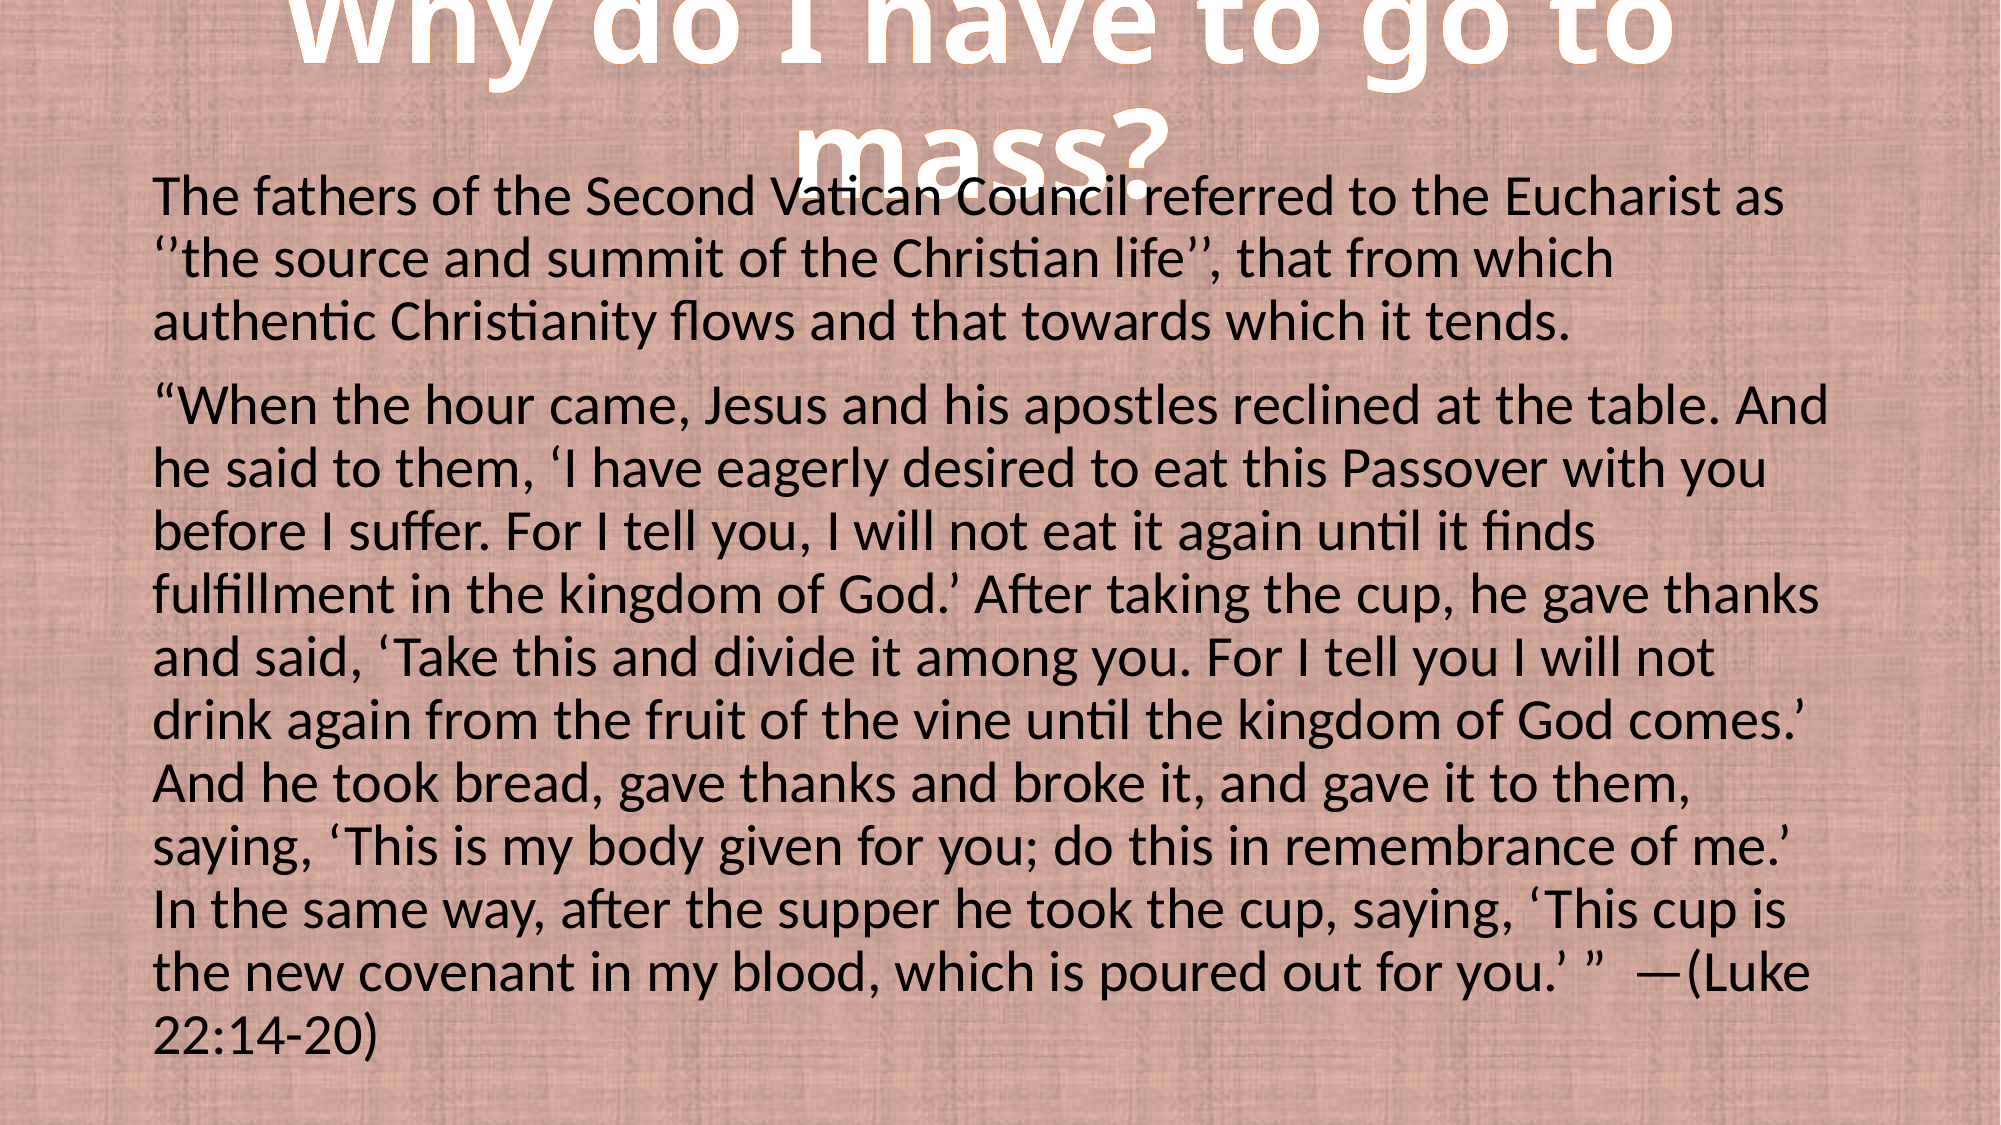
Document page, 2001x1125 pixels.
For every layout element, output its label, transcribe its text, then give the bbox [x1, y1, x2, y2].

title Why do I have to go to mass? [117, 0, 1843, 225]
list The fathers of the Second Vatican Council referred to the Eucharist as ‘’the source and summit of the Christian life’’, that from which authentic Christianity flows and that towards which it tends. “When the hour came, Jesus and his apostles reclined at the table. And he said to them, ‘I have eagerly desired to eat this Passover with you before I suffer. For I tell you, I will not eat it again until it finds fulfillment in the kingdom of God.’ After taking the cup, he gave thanks and said, ‘Take this and divide it among you. For I tell you I will not drink again from the fruit of the vine until the kingdom of God comes.’ And he took bread, gave thanks and broke it, and gave it to them, saying, ‘This is my body given for you; do this in remembrance of me.’ In the same way, after the supper he took the cup, saying, ‘This cup is the new covenant in my blood, which is poured out for you.’ ” —(Luke 22:14-20) [137, 157, 1863, 1093]
